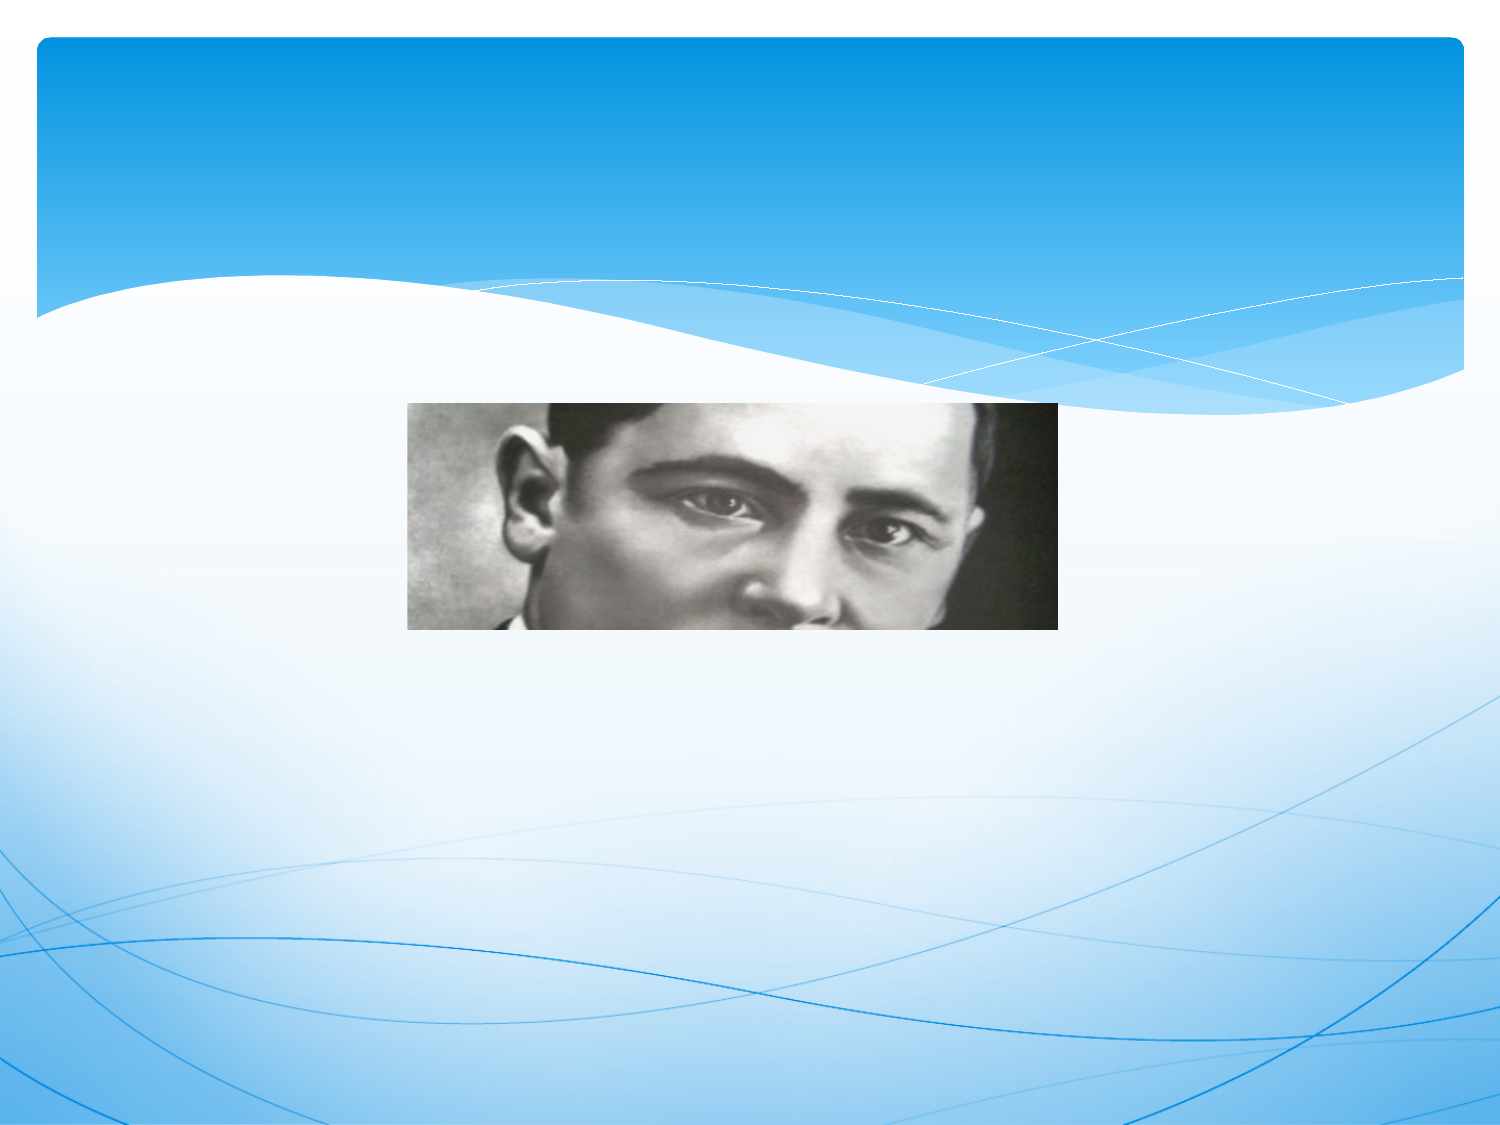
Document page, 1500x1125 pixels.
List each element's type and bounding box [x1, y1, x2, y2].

list [407, 402, 1093, 630]
